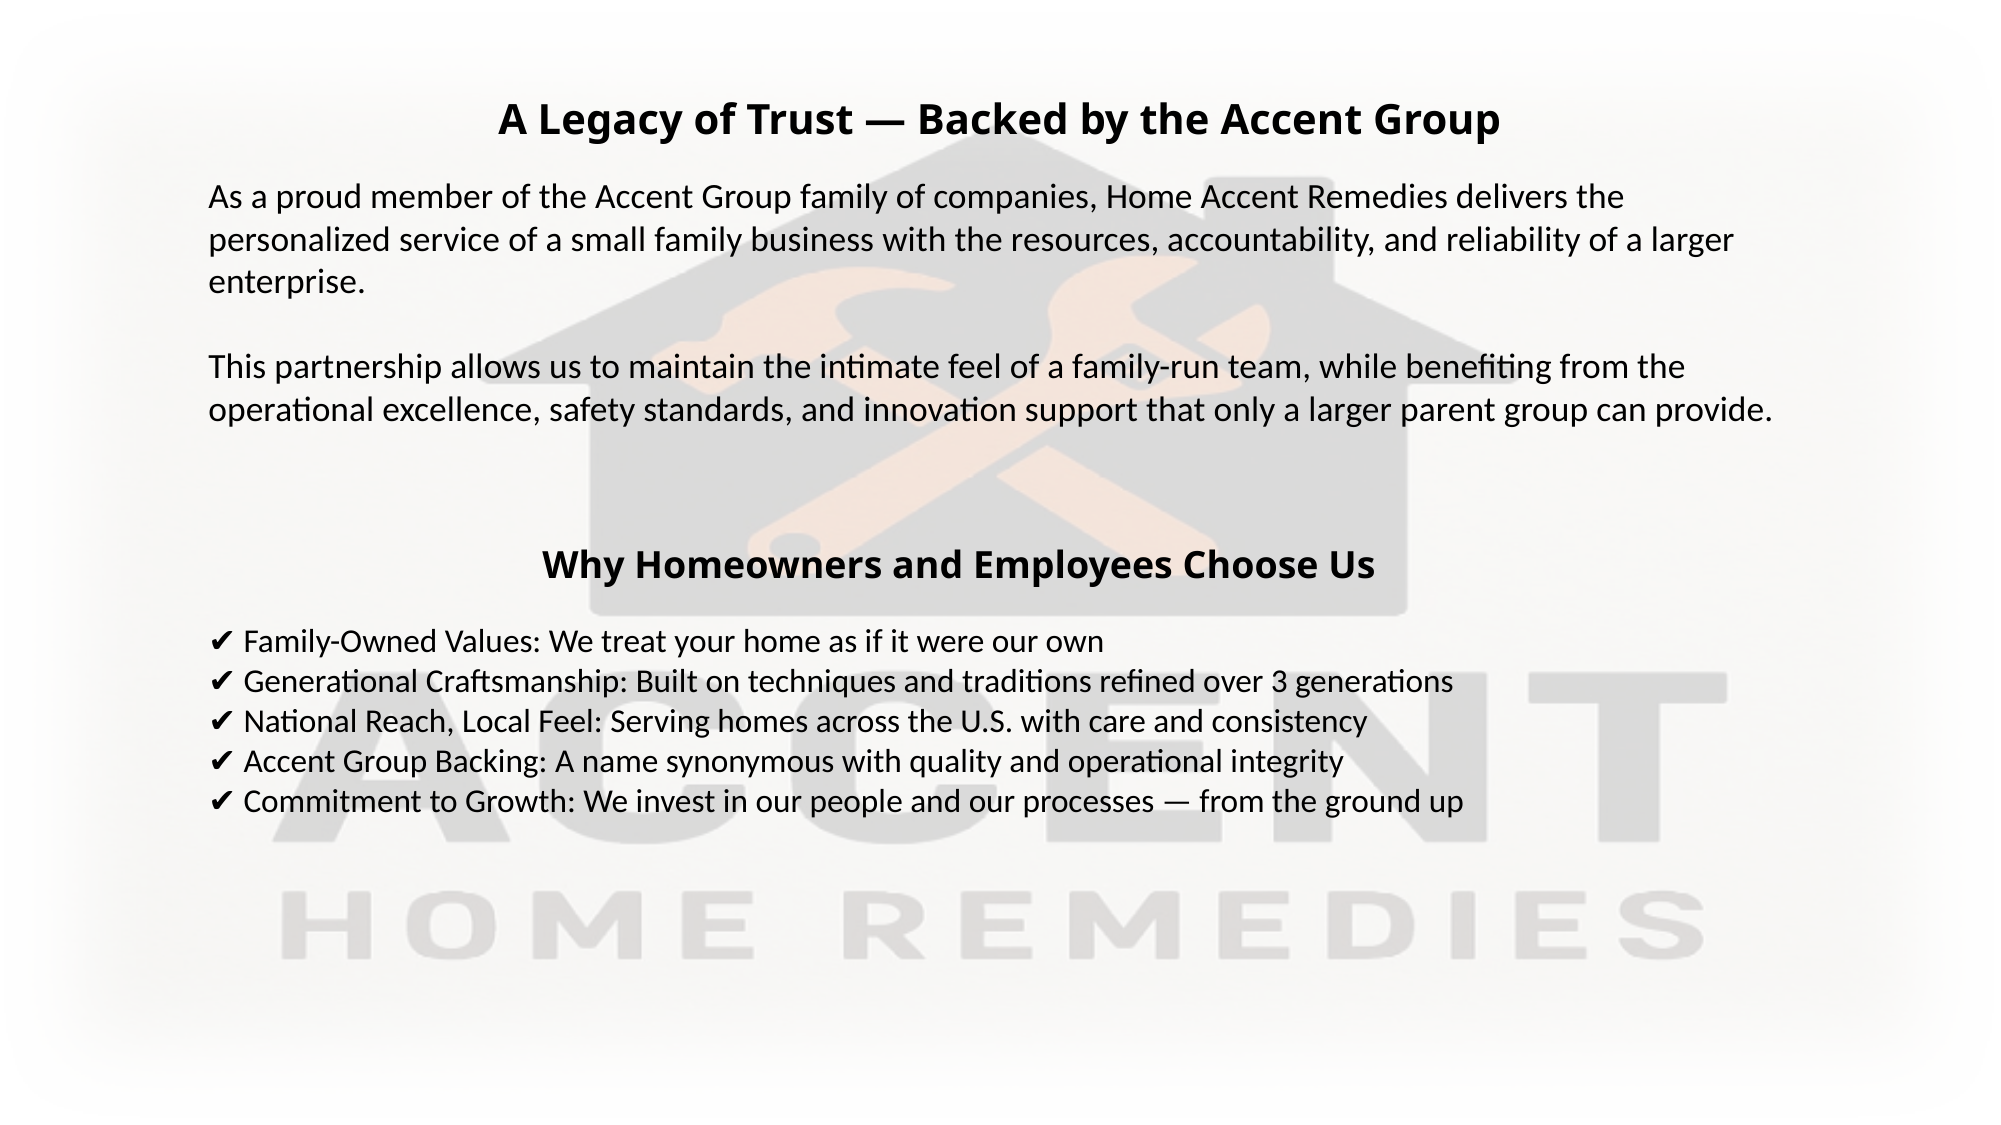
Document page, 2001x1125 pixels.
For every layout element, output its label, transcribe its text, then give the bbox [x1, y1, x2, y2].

text_box As a proud member of the Accent Group family of companies, Home Accent Remedies delivers the personalized service of a small family business with the resources, accountability, and reliability of a larger enterprise. This partnership allows us to maintain the intimate feel of a family-run team, while benefiting from the operational excellence, safety standards, and innovation support that only a larger parent group can provide. [193, 165, 1802, 477]
text_box ✔ Family-Owned Values: We treat your home as if it were our own ✔ Generational Craftsmanship: Built on techniques and traditions refined over 3 generations ✔ National Reach, Local Feel: Serving homes across the U.S. with care and consistency ✔ Accent Group Backing: A name synonymous with quality and operational integrity ✔ Commitment to Growth: We invest in our people and our processes — from the ground up [193, 612, 1802, 857]
text_box Why Homeowners and Employees Choose Us [76, 533, 1843, 593]
text_box [138, 146, 1860, 984]
text_box A Legacy of Trust — Backed by the Accent Group [185, 85, 1815, 166]
